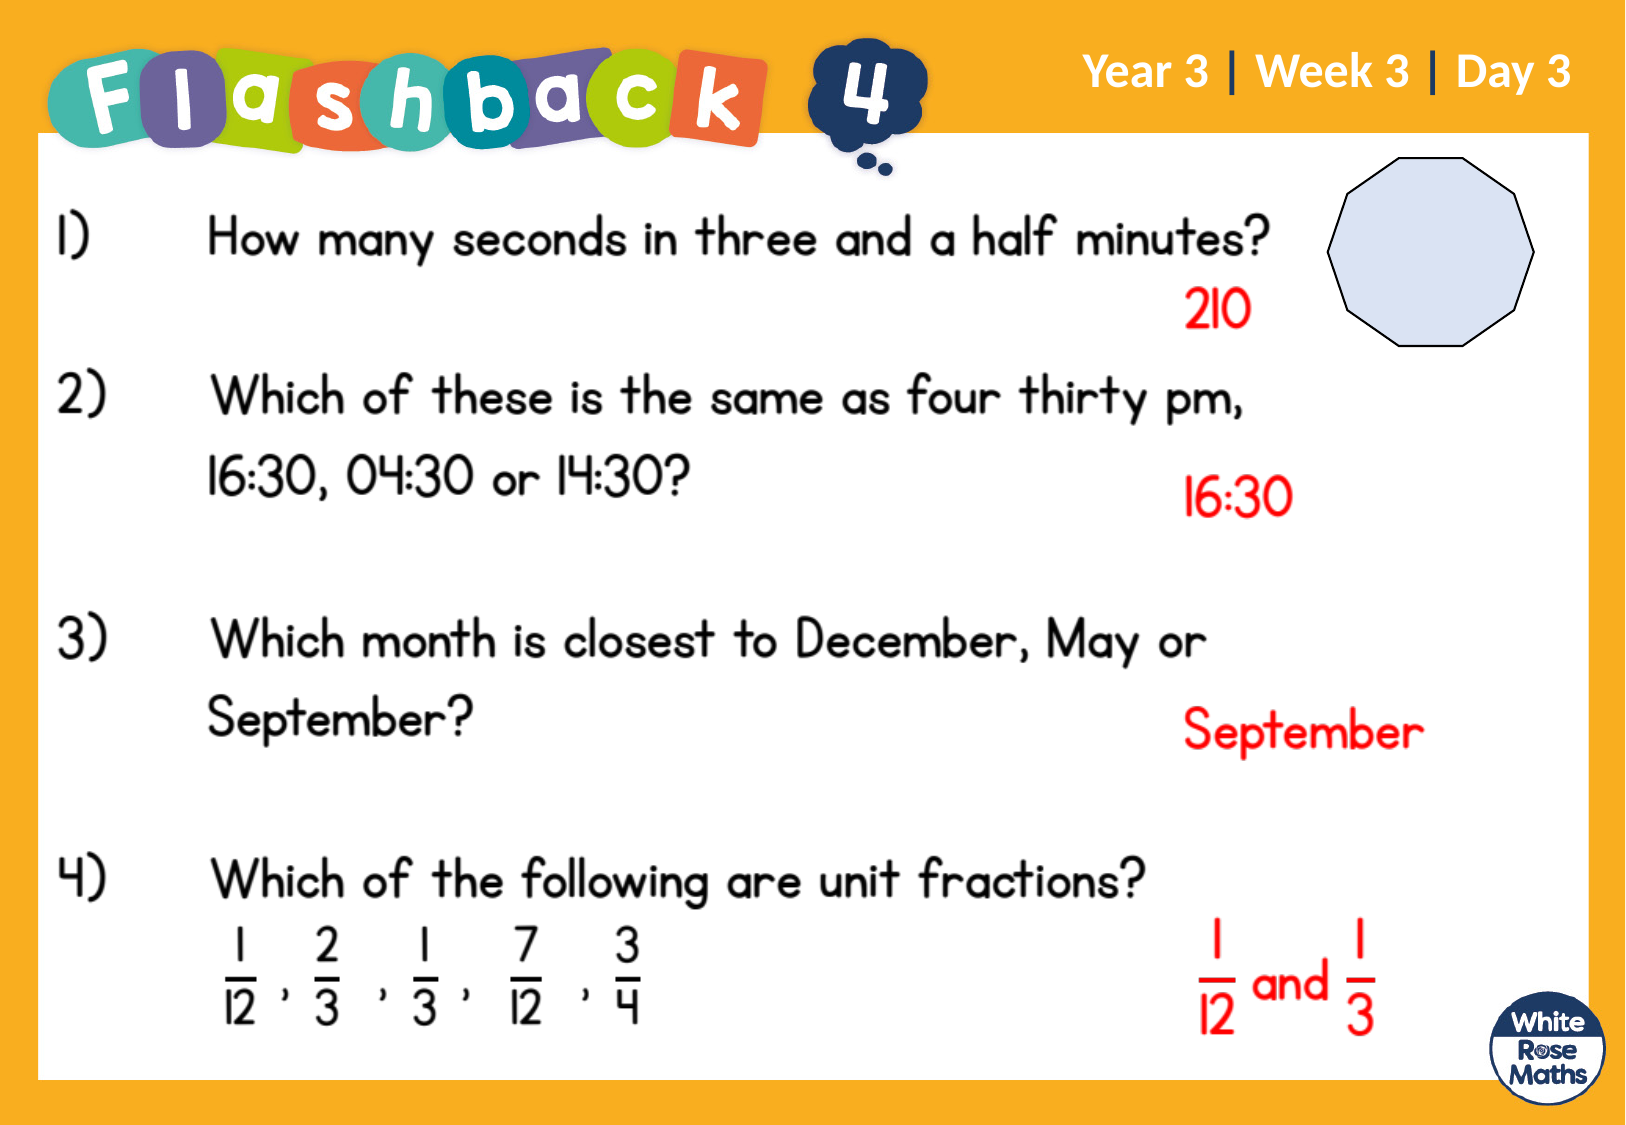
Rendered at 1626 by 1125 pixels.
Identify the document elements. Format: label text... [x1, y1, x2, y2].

text_box [1375, 157, 1533, 245]
text_box Year 3 | Week 3 | Day 3 [991, 36, 1587, 108]
picture [0, 0, 1626, 1125]
